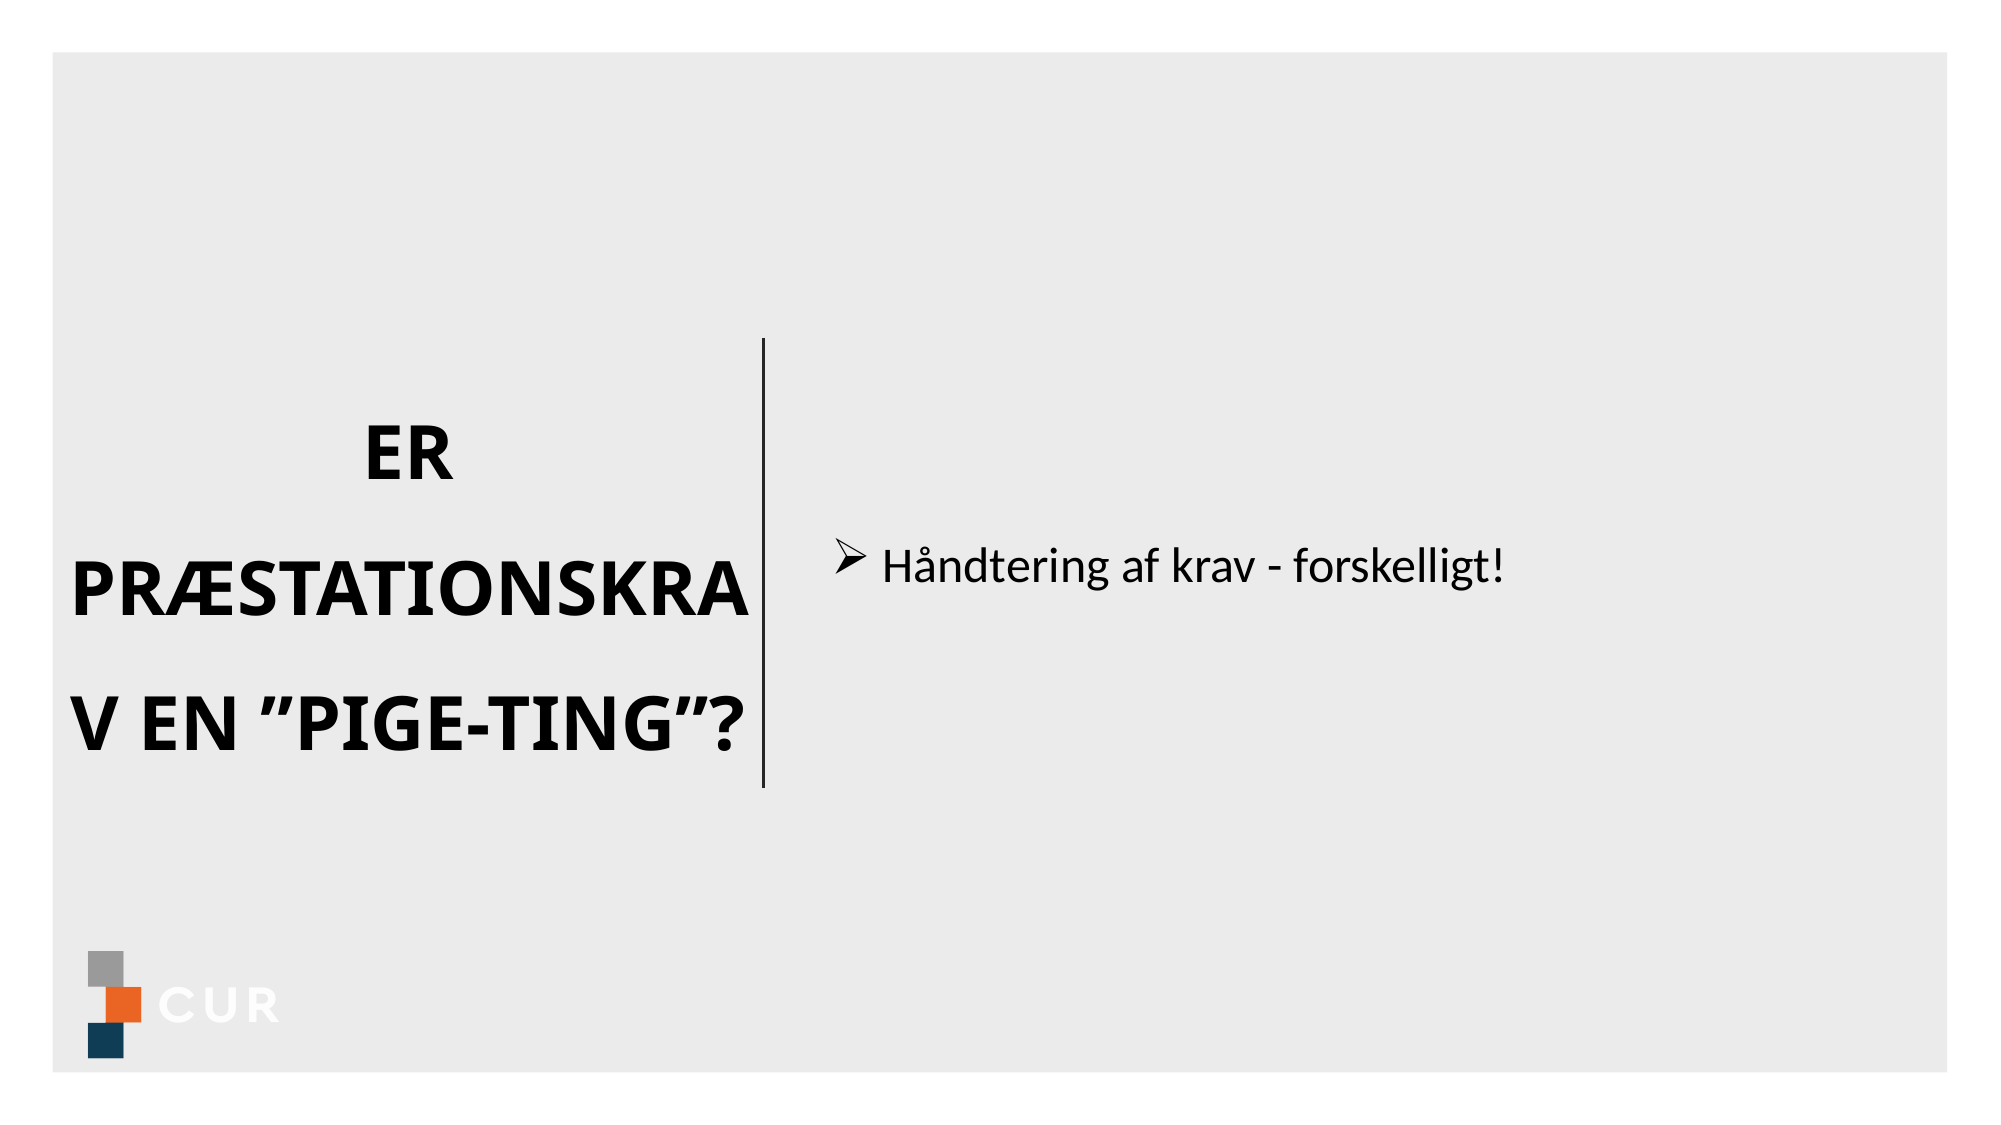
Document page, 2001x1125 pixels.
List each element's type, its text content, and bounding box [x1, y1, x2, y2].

title ER PRÆSTATIONSKRAV EN ”PIGE-TING”? [52, 158, 764, 967]
text_box [52, 51, 1948, 1073]
list Håndtering af krav - forskelligt! [816, 158, 1863, 967]
picture [80, 941, 286, 1073]
